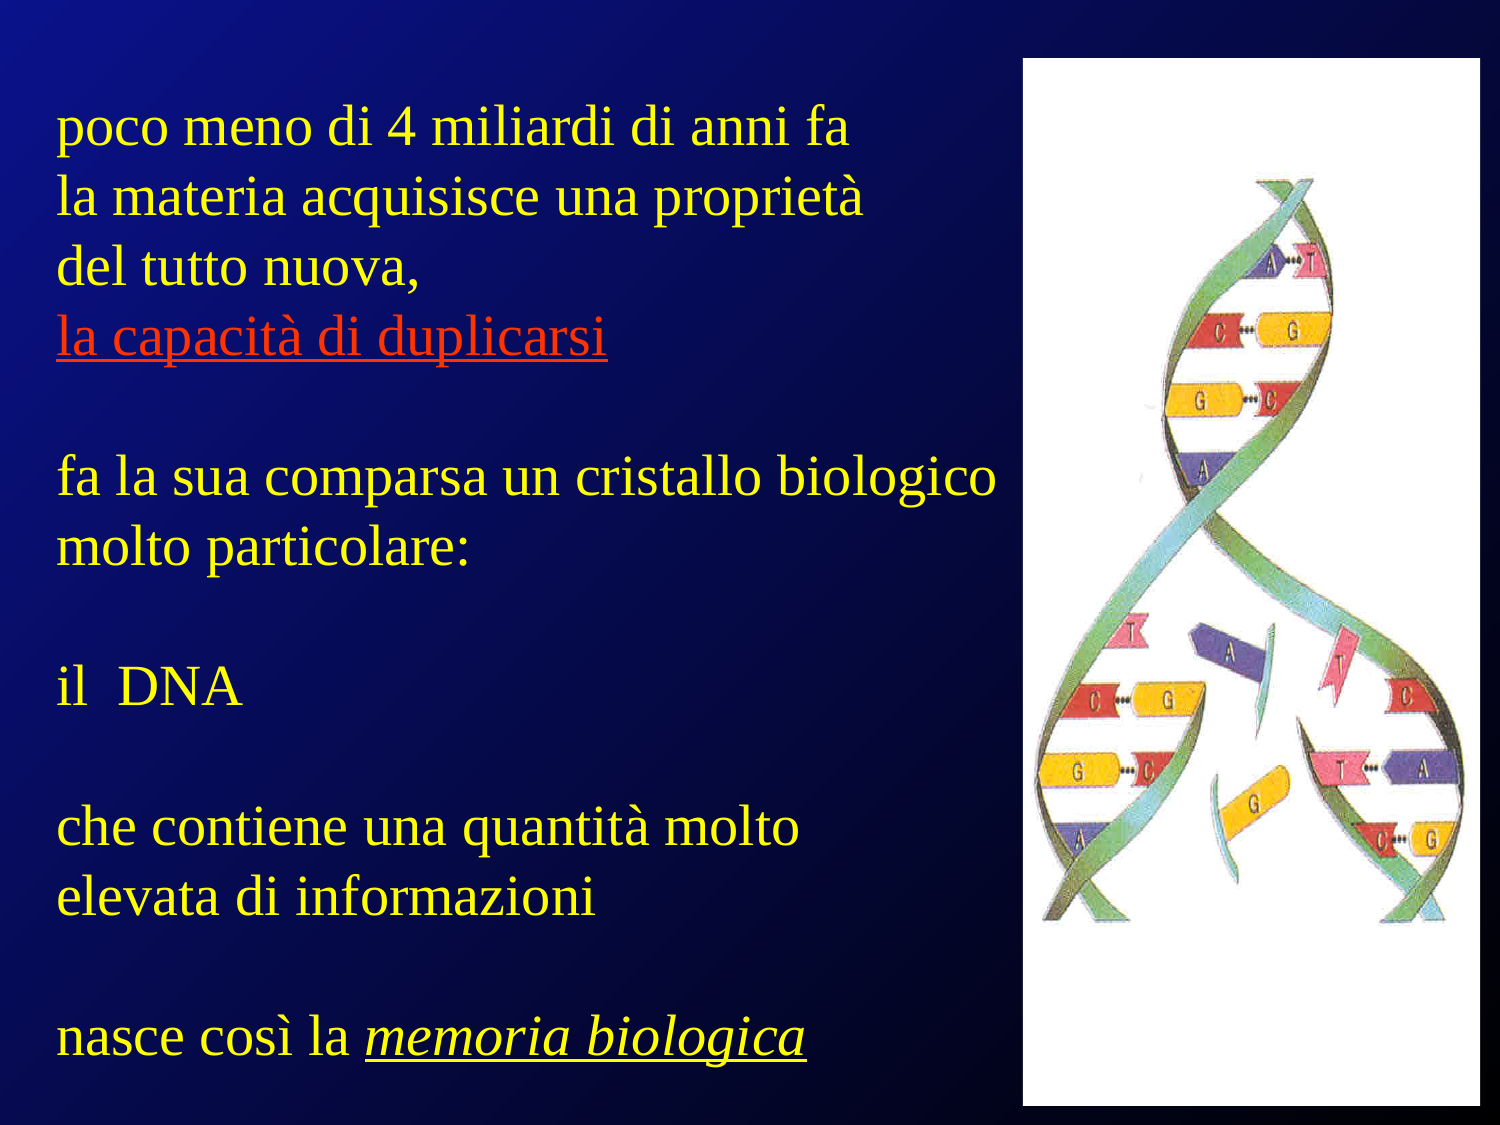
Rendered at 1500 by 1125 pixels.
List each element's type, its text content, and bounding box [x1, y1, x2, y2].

text_box poco meno di 4 miliardi di anni fa la materia acquisisce una proprietà del tutto nuova, la capacità di duplicarsi fa la sua comparsa un cristallo biologico molto particolare: il DNA che contiene una quantità molto elevata di informazioni nasce così la memoria biologica [41, 80, 1017, 1075]
picture [1022, 58, 1481, 1107]
